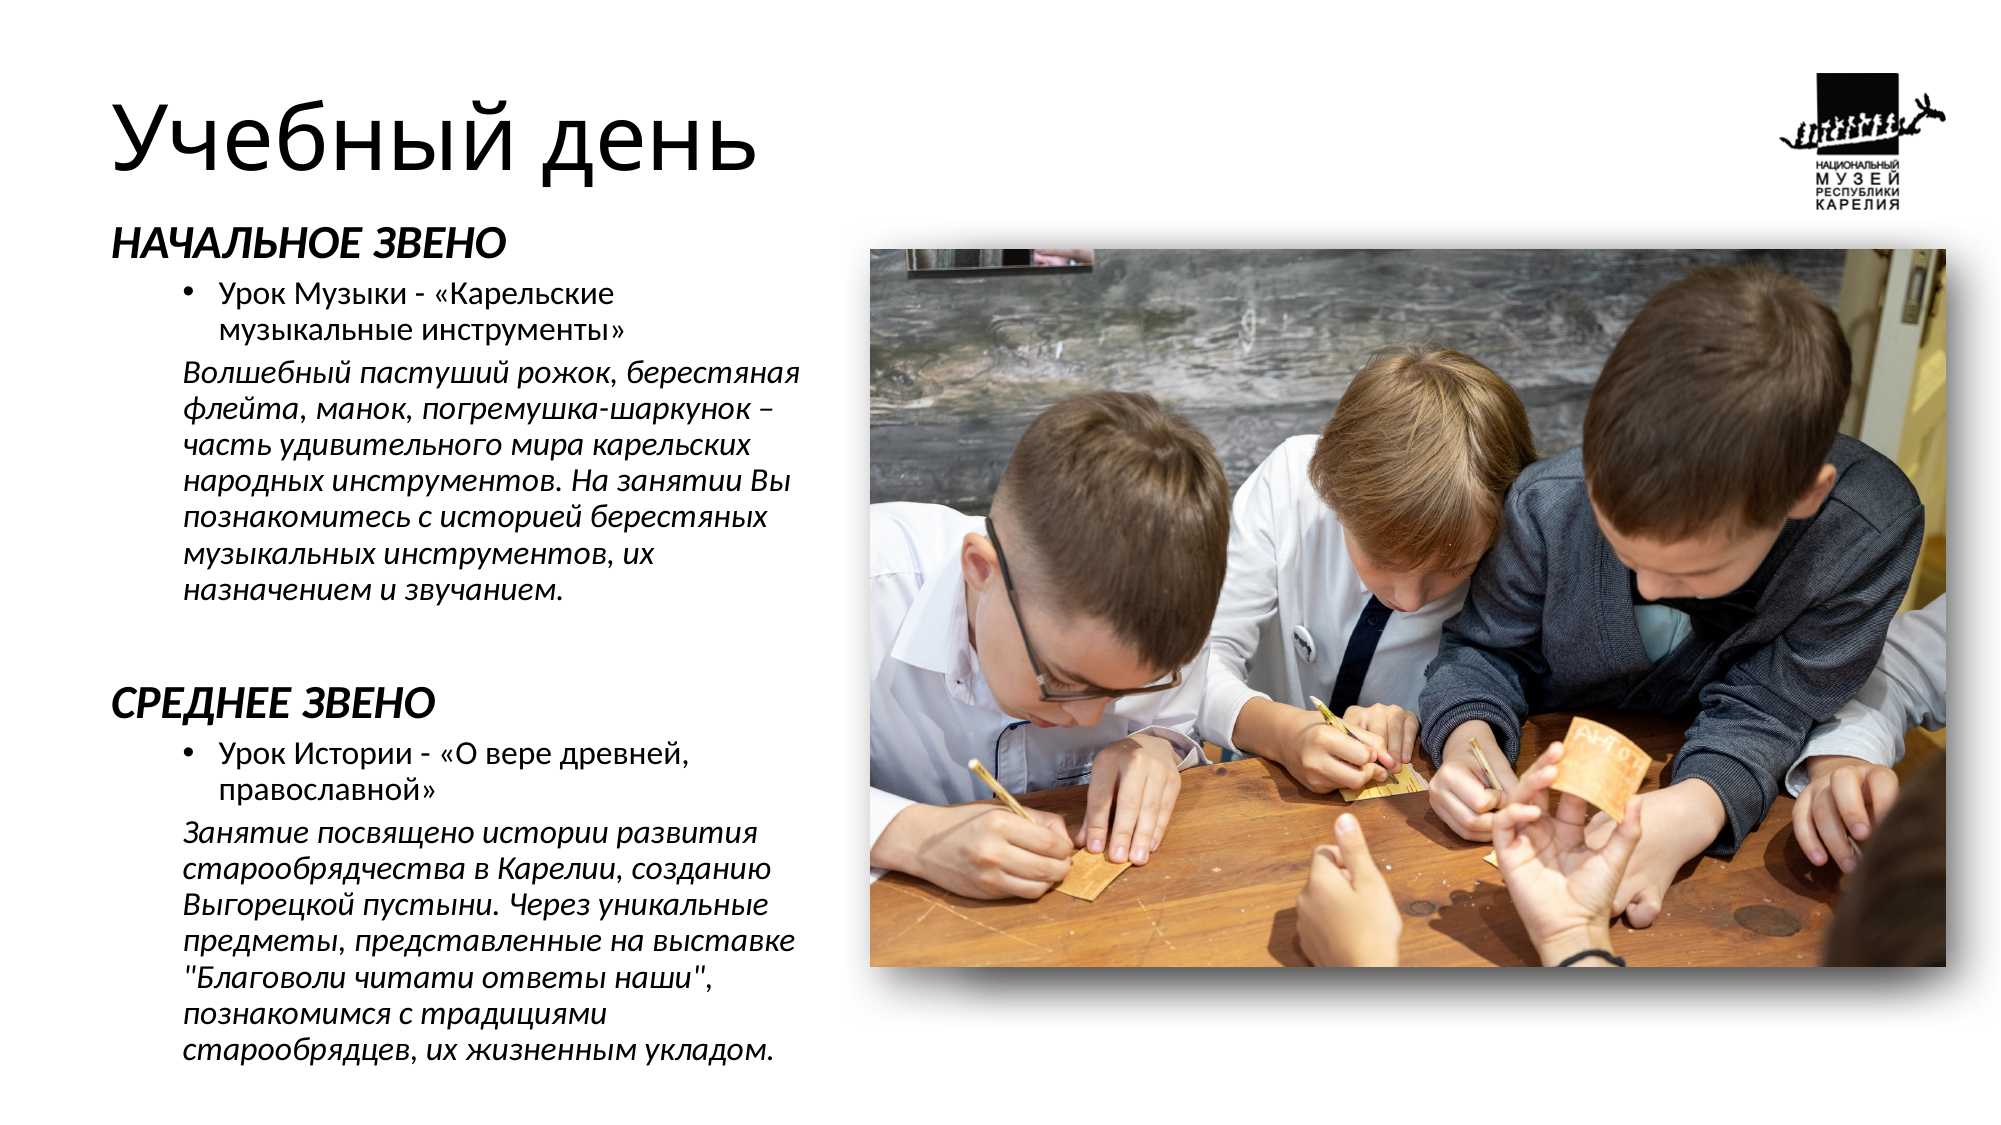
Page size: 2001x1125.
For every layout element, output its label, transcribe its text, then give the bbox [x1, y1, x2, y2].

title Учебный день [96, 32, 1821, 250]
picture [1779, 73, 1946, 210]
picture [870, 249, 1946, 968]
list НАЧАЛЬНОЕ ЗВЕНО Урок Музыки - «Карельские музыкальные инструменты» Волшебный пастуший рожок, берестяная флейта, манок, погремушка-шаркунок – часть удивительного мира карельских народных инструментов. На занятии Вы познакомитесь с историей берестяных музыкальных инструментов, их назначением и звучанием. СРЕДНЕЕ ЗВЕНО Урок Истории - «О вере древней, православной» Занятие посвящено истории развития старообрядчества в Карелии, созданию Выгорецкой пустыни. Через уникальные предметы, представленные на выставке "Благоволи читати ответы наши", познакомимся с традициями старообрядцев, их жизненным укладом. [96, 209, 823, 1093]
